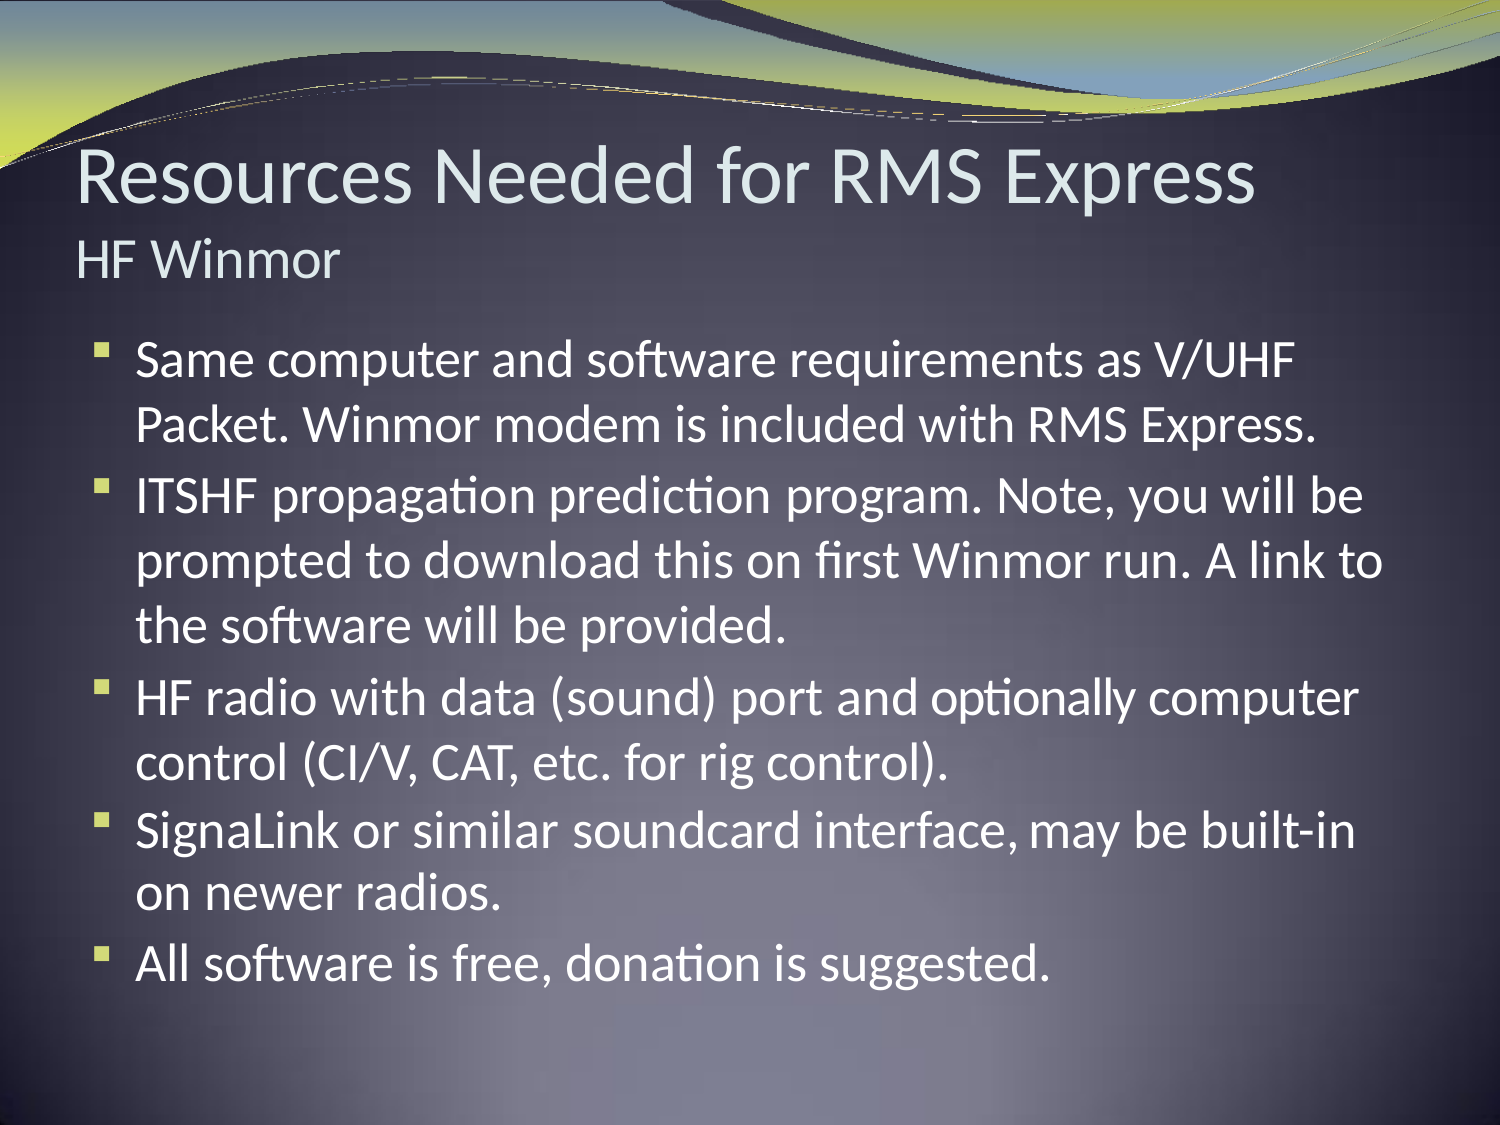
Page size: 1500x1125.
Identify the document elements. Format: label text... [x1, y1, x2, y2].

title Resources Needed for RMS Express HF Winmor [72, 106, 1428, 308]
text_box Same computer and software requirements as V/UHF Packet. Winmor modem is included with RMS Express. ITSHF propagation prediction program. Note, you will be prompted to download this on first Winmor run. A link to the software will be provided. HF radio with data (sound) port and optionally computer control (CI/V, CAT, etc. for rig control). SignaLink or similar soundcard interface, may be built-in on newer radios. All software is free, donation is suggested. [87, 323, 1398, 993]
picture [0, 0, 1500, 1125]
